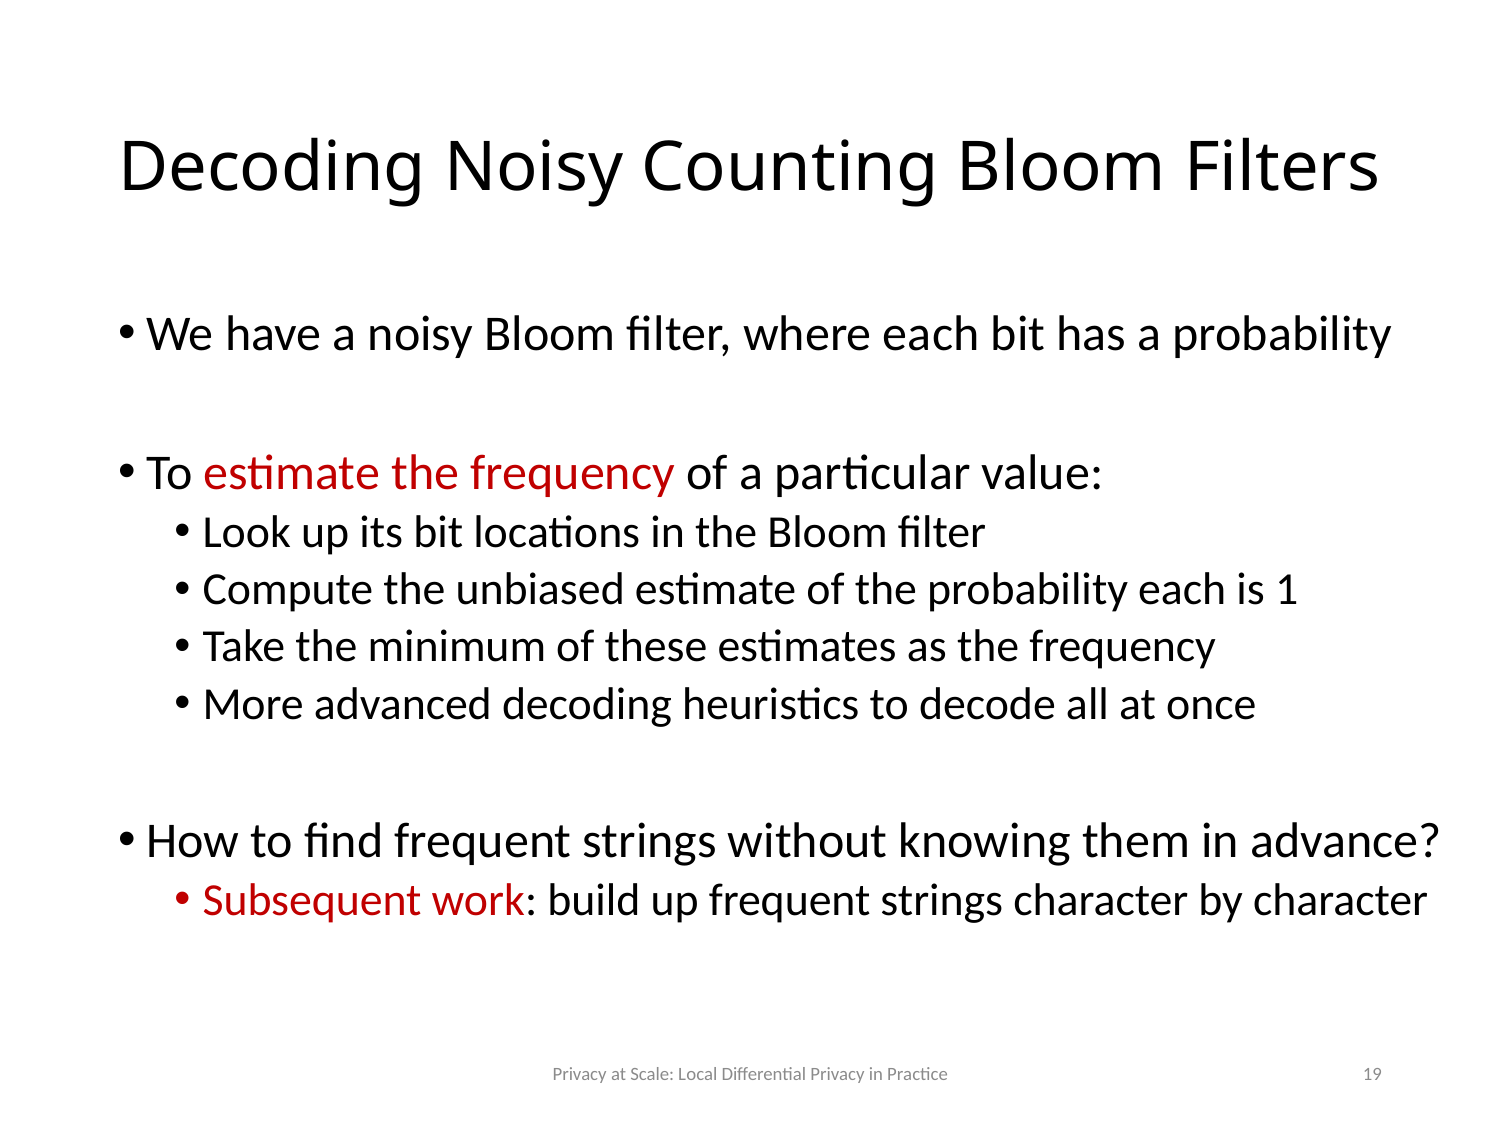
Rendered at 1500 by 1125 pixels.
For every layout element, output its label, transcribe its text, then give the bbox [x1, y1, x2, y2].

title Decoding Noisy Counting Bloom Filters [103, 59, 1500, 278]
footer Privacy at Scale: Local Differential Privacy in Practice [496, 1042, 1004, 1103]
list We have a noisy Bloom filter, where each bit has a probability To estimate the frequency of a particular value: Look up its bit locations in the Bloom filter Compute the unbiased estimate of the probability each is 1 Take the minimum of these estimates as the frequency More advanced decoding heuristics to decode all at once How to find frequent strings without knowing them in advance? Subsequent work: build up frequent strings character by character [103, 299, 1465, 1014]
slide_number 19 [1059, 1042, 1397, 1103]
